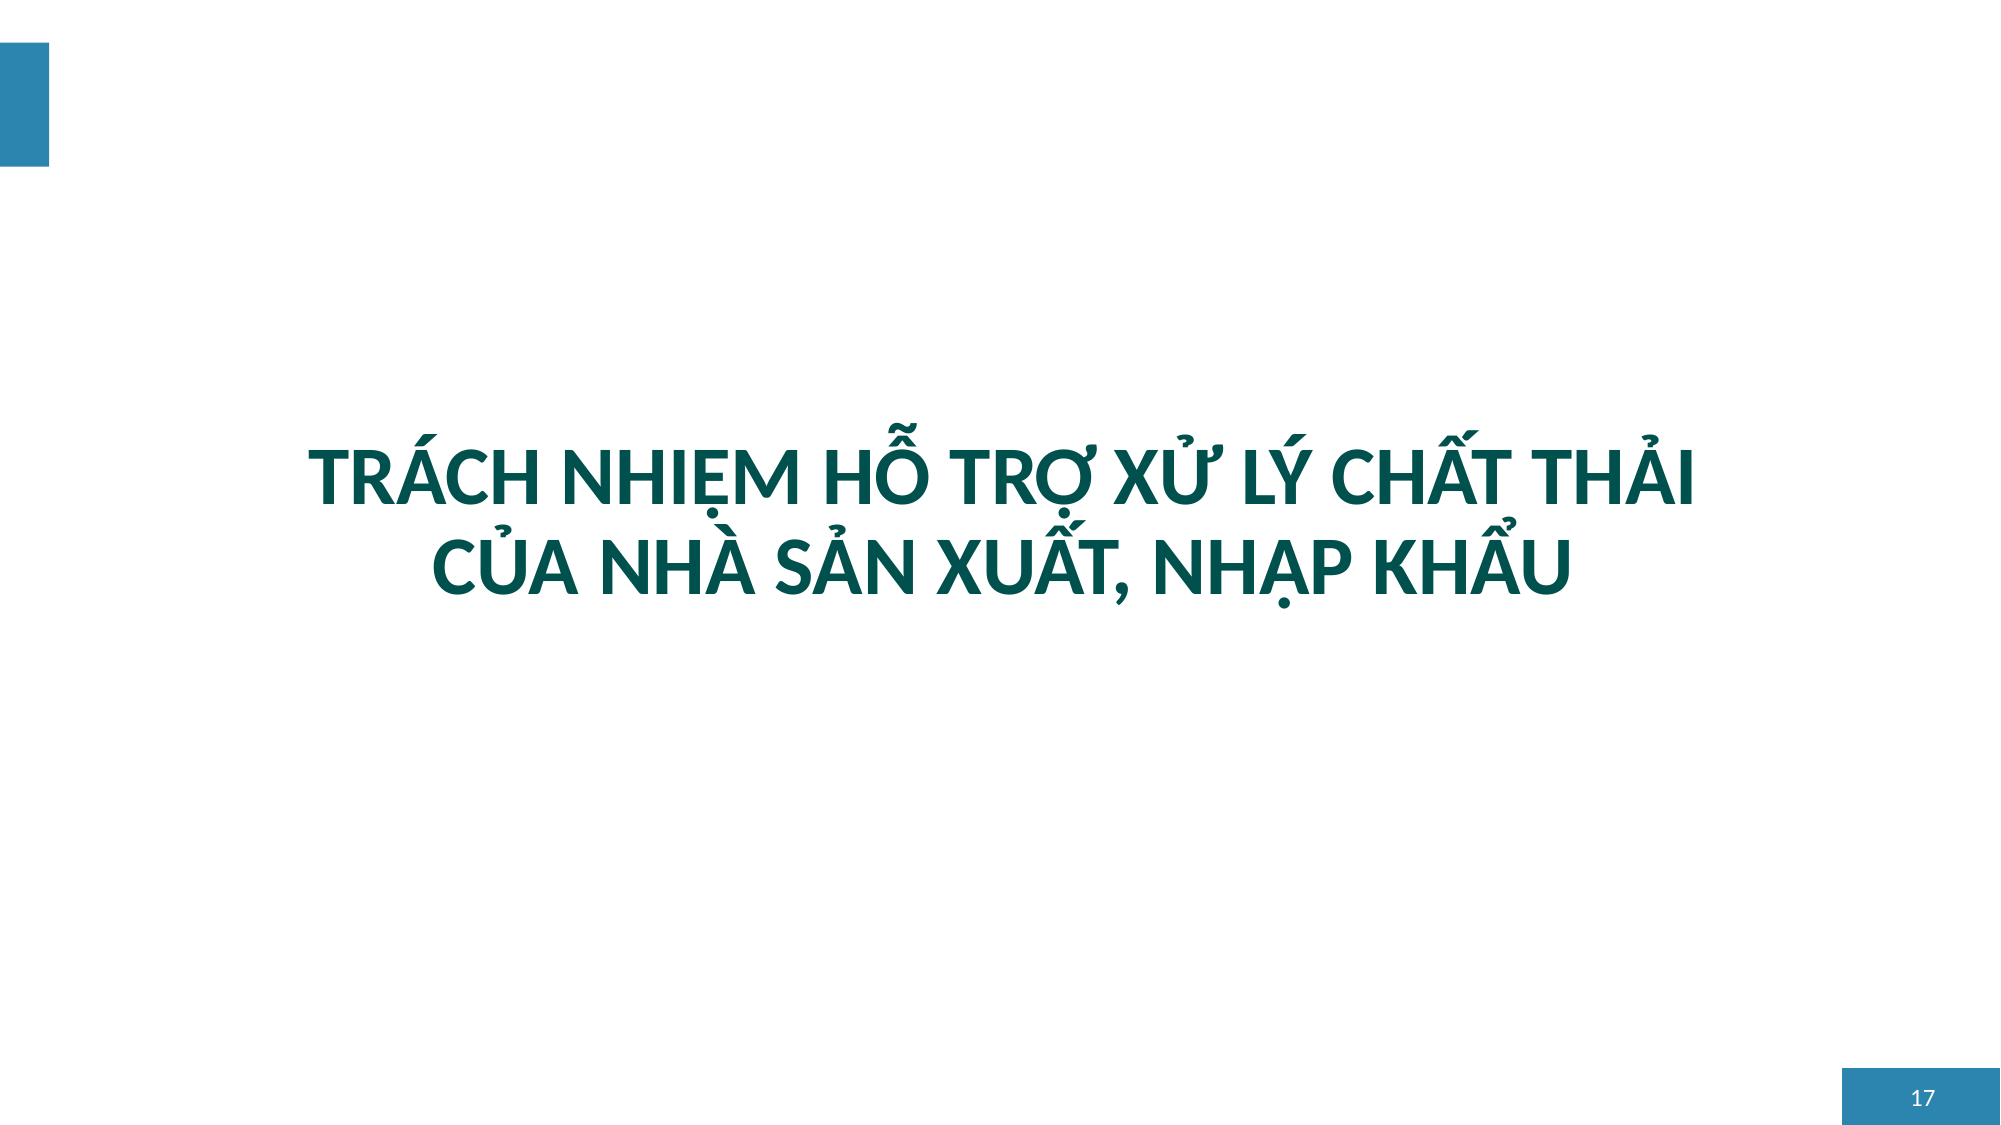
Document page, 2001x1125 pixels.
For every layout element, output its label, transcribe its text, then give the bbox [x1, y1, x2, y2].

title TRÁCH NHIỆM HỖ TRỢ XỬ LÝ CHẤT THẢI CỦA NHÀ SẢN XUẤT, NHẬP KHẨU [280, 319, 1727, 620]
slide_number 17 [1889, 1079, 1951, 1114]
